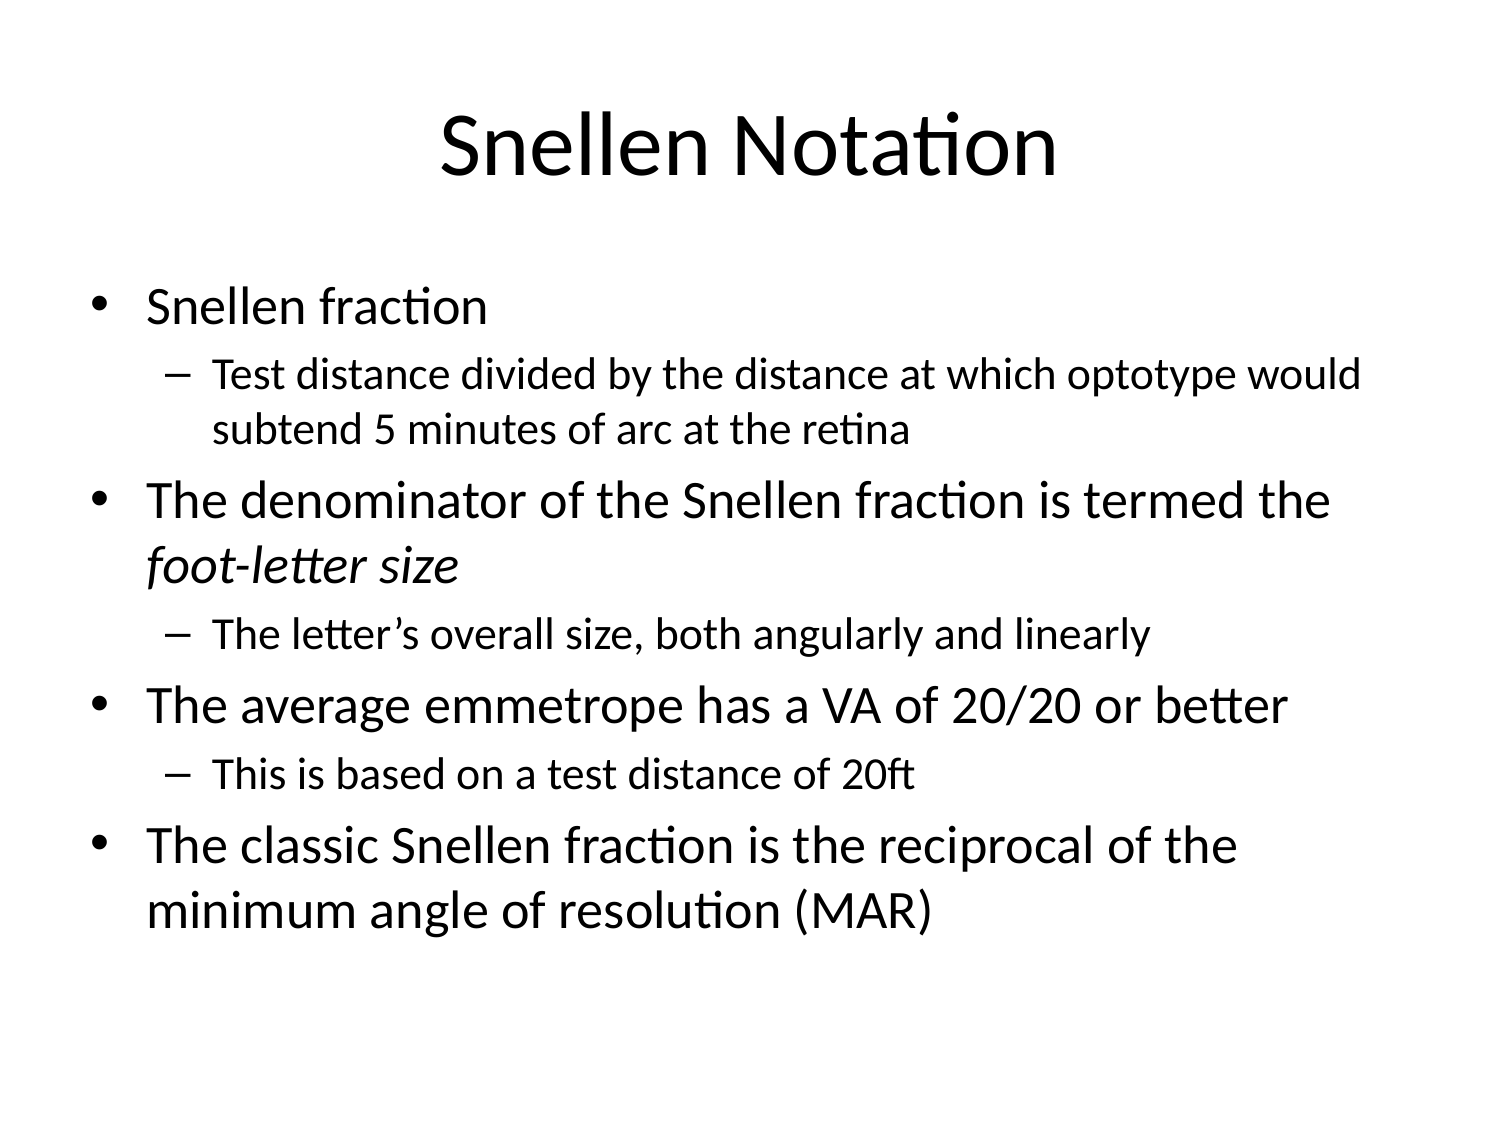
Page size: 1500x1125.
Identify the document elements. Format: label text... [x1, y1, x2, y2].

title Snellen Notation [75, 45, 1425, 233]
list Snellen fraction Test distance divided by the distance at which optotype would subtend 5 minutes of arc at the retina The denominator of the Snellen fraction is termed the foot-letter size The letter’s overall size, both angularly and linearly The average emmetrope has a VA of 20/20 or better This is based on a test distance of 20ft The classic Snellen fraction is the reciprocal of the minimum angle of resolution (MAR) [75, 262, 1425, 1005]
